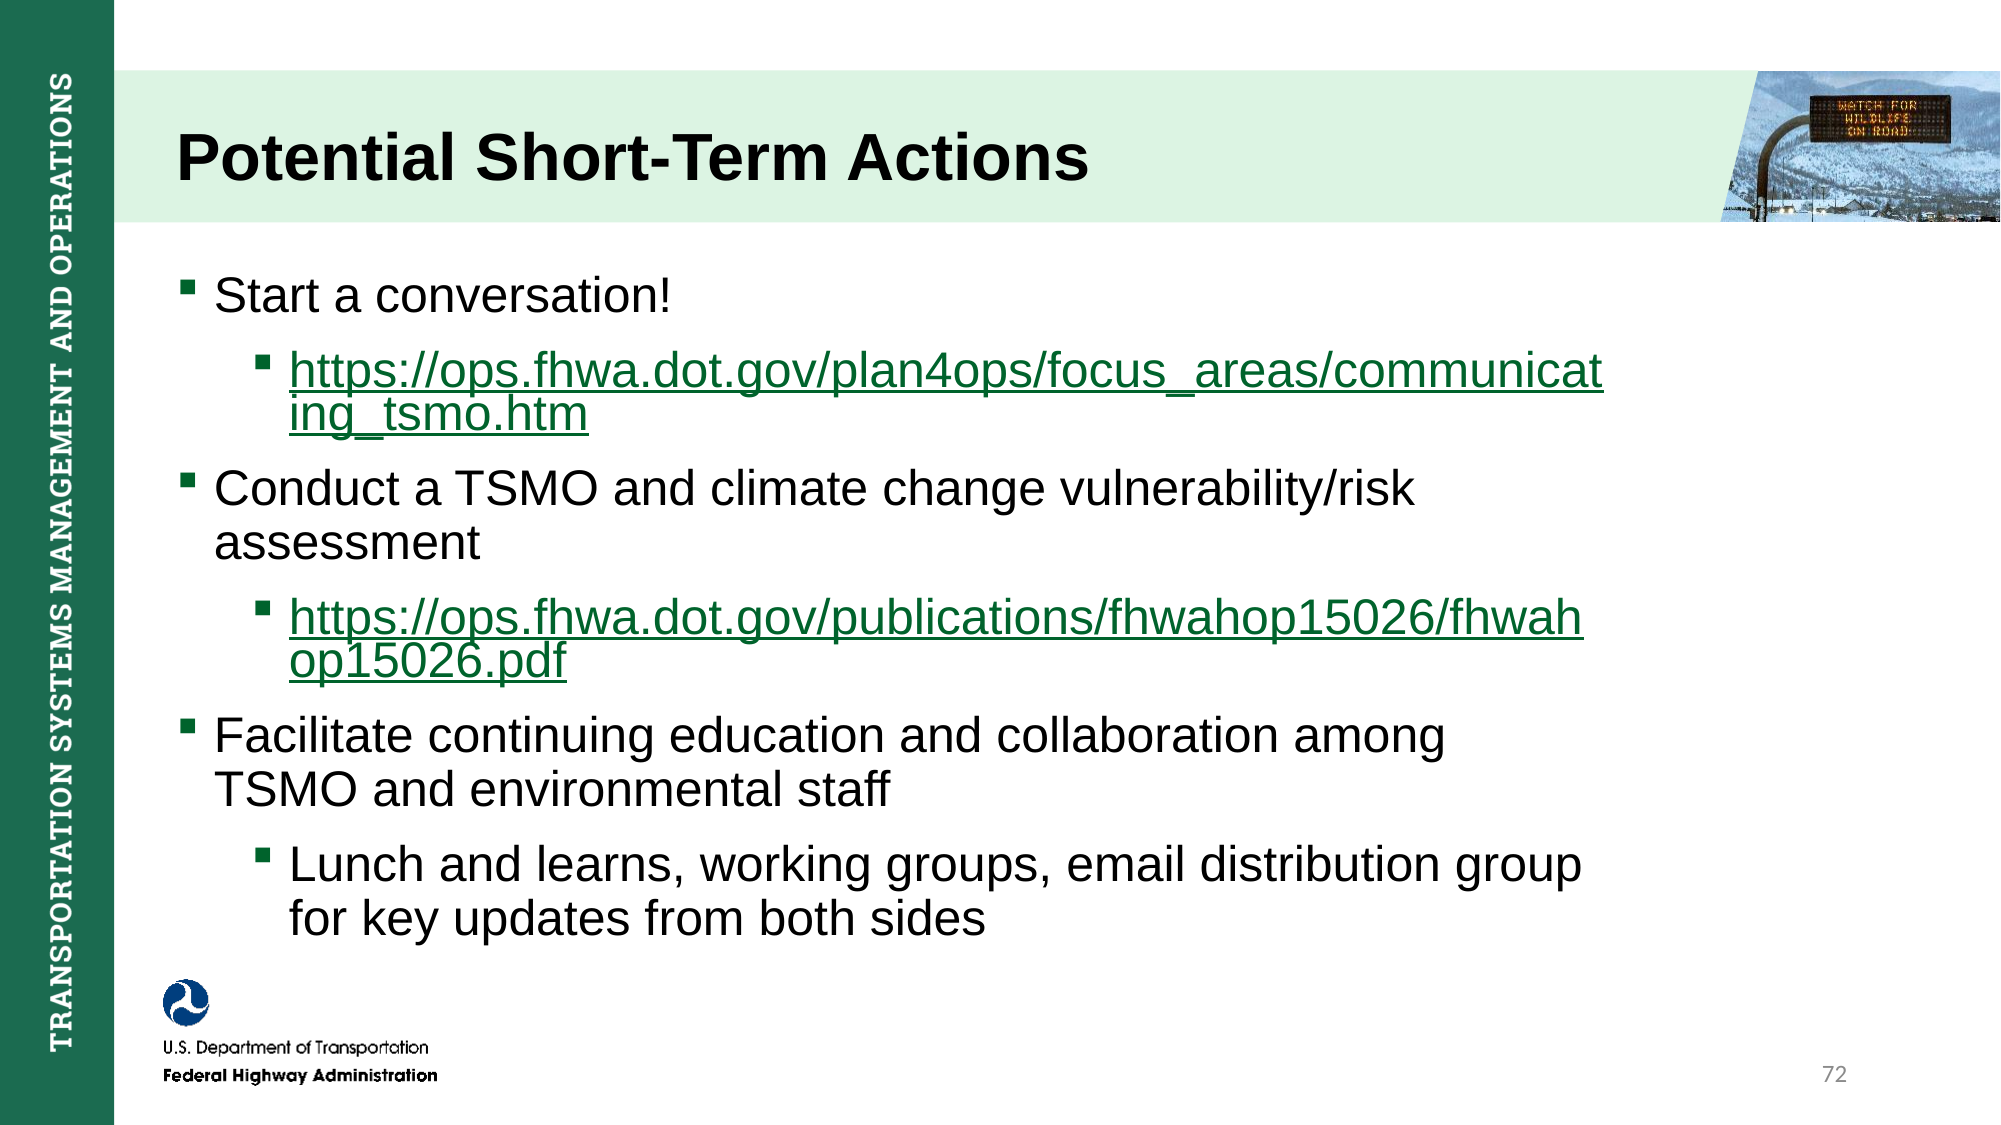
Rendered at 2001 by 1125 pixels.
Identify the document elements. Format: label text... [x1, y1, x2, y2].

title Potential Short-Term Actions [161, 115, 1638, 198]
picture [161, 977, 439, 1088]
picture [46, 64, 109, 1061]
slide_number 72 [1412, 1042, 1863, 1103]
picture [1721, 71, 2001, 222]
list Start a conversation! https://ops.fhwa.dot.gov/plan4ops/focus_areas/communicating_tsmo.htm Conduct a TSMO and climate change vulnerability/risk assessment https://ops.fhwa.dot.gov/publications/fhwahop15026/fhwahop15026.pdf Facilitate continuing education and collaboration among TSMO and environmental staff Lunch and learns, working groups, email distribution group for key updates from both sides [161, 261, 1619, 976]
